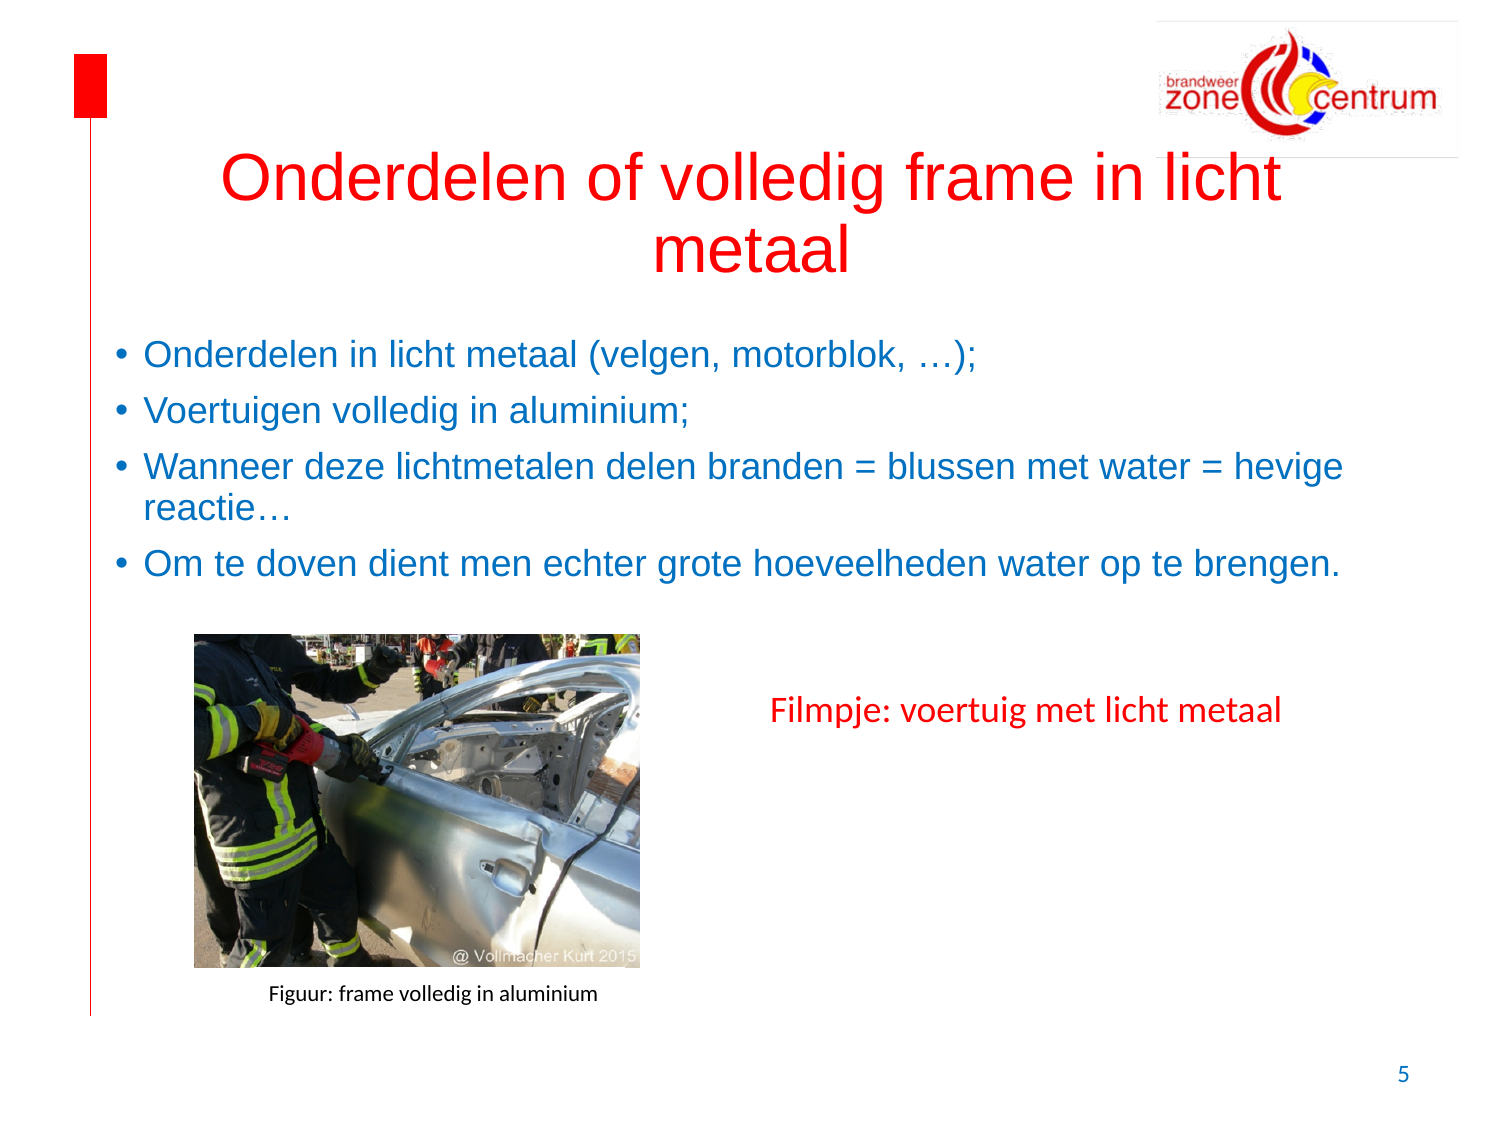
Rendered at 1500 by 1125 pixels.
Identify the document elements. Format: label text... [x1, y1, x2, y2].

title Onderdelen of volledig frame in licht metaal [105, 106, 1399, 324]
picture [1156, 20, 1500, 159]
text_box Filmpje: voertuig met licht metaal [755, 677, 1312, 783]
list Onderdelen in licht metaal (velgen, motorblok, …); Voertuigen volledig in aluminium; Wanneer deze lichtmetalen delen branden = blussen met water = hevige reactie… Om te doven dient men echter grote hoeveelheden water op te brengen. [100, 327, 1394, 1011]
text_box Figuur: frame volledig in aluminium [253, 969, 625, 1014]
picture [194, 634, 641, 969]
